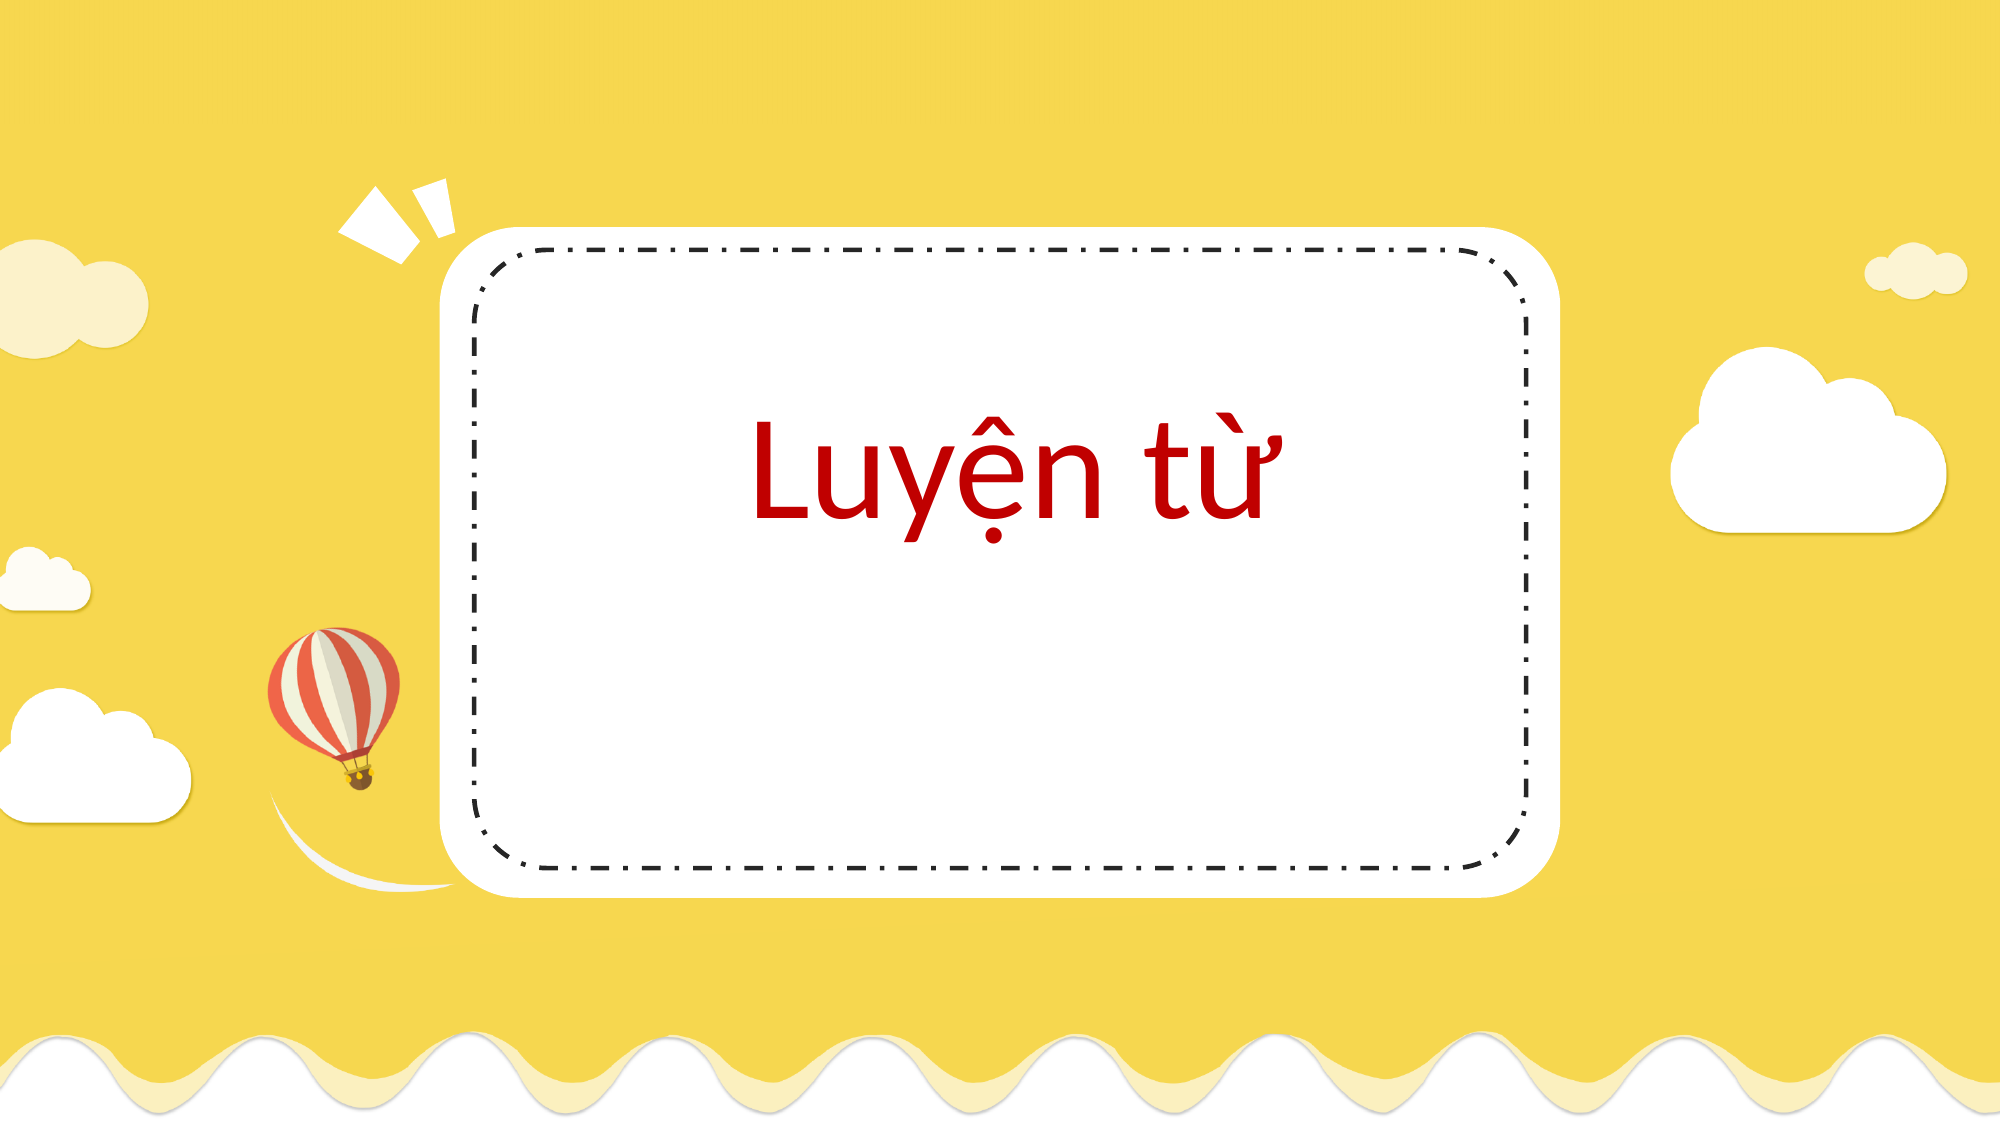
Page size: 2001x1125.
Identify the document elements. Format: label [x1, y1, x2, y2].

text_box [0, 0, 2000, 1125]
